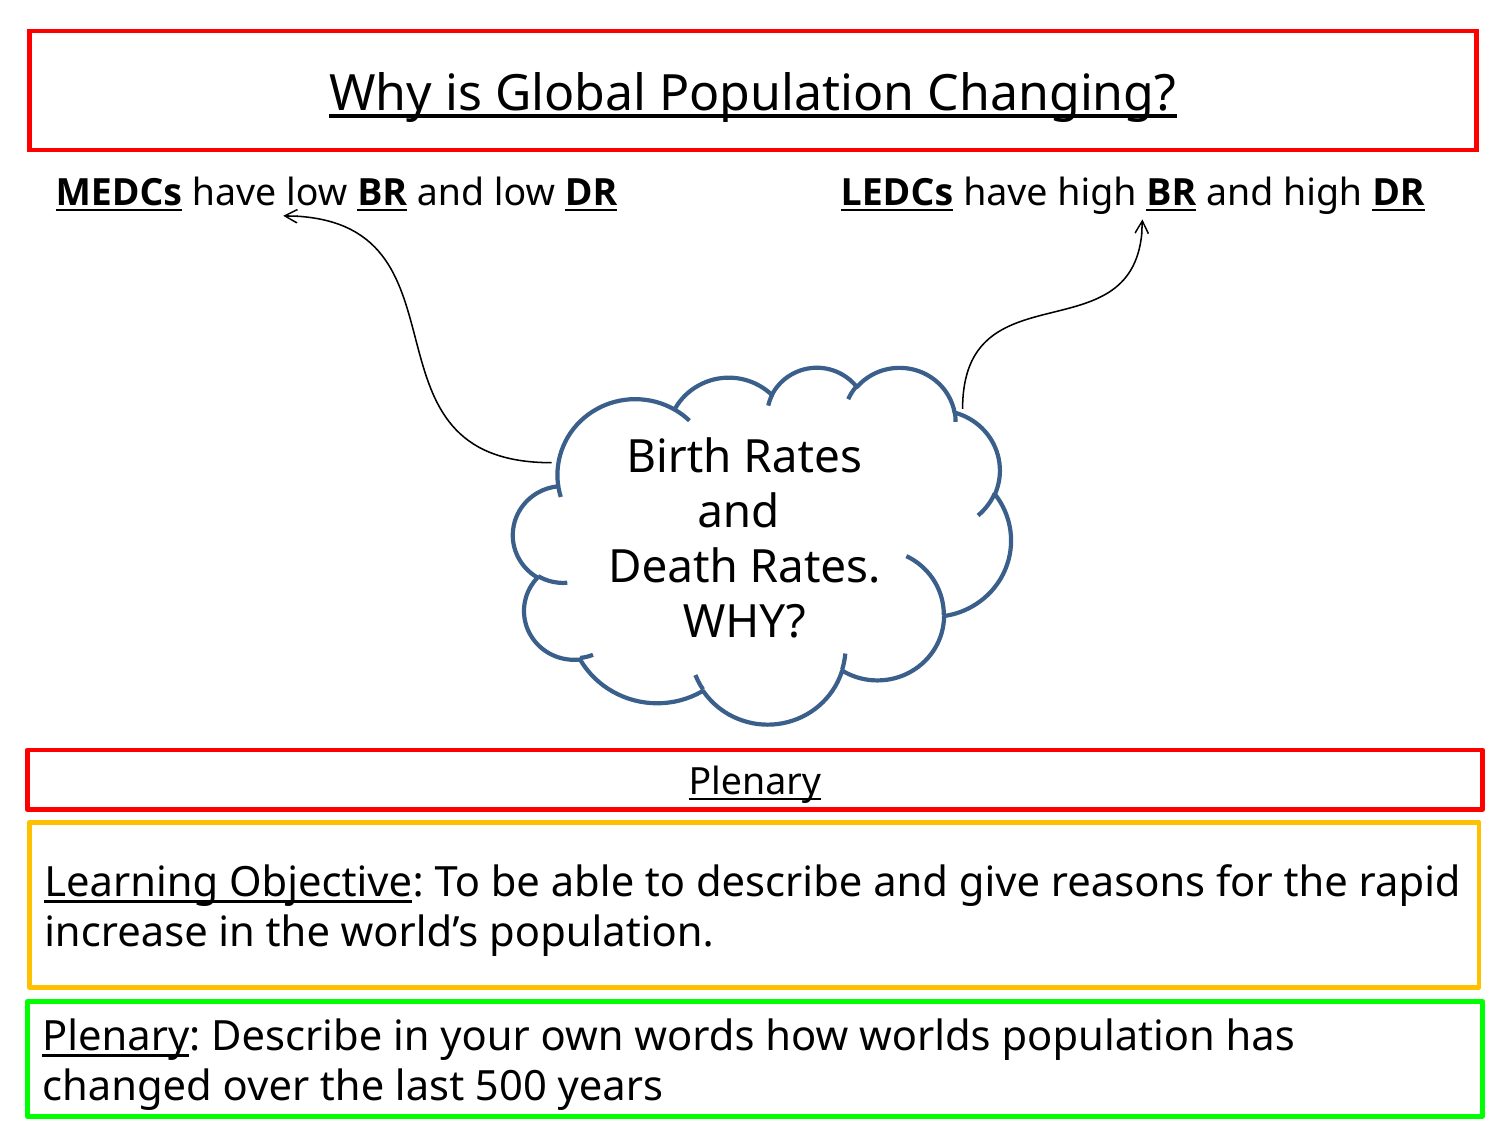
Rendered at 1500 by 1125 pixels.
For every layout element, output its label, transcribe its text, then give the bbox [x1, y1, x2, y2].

title Why is Global Population Changing? [29, 30, 1477, 150]
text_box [40, 160, 1471, 724]
text_box Learning Objective: To be able to describe and give reasons for the rapid increase in the world’s population. [29, 822, 1480, 988]
text_box Plenary [27, 749, 1483, 810]
text_box Plenary: Describe in your own words how worlds population has changed over the last 500 years [27, 1001, 1483, 1117]
